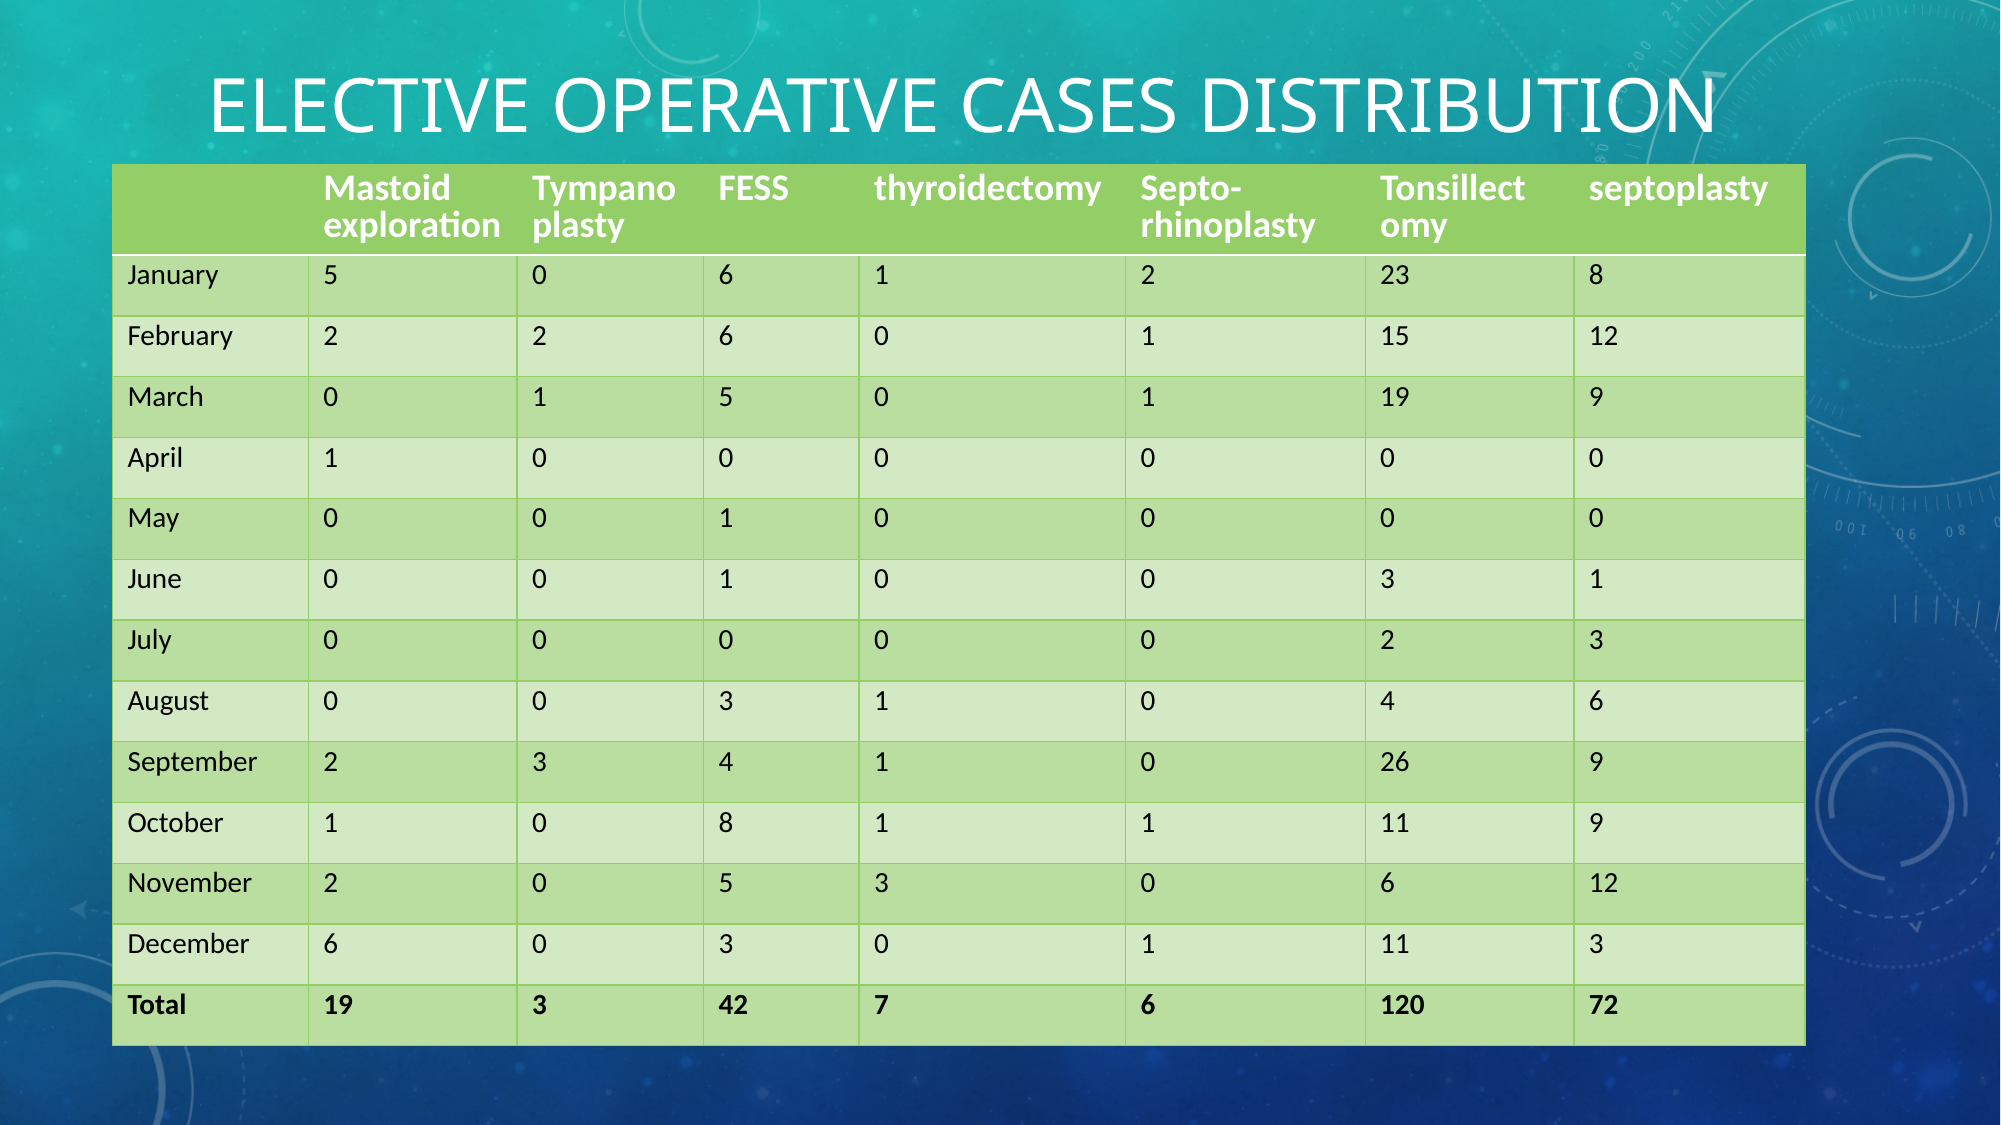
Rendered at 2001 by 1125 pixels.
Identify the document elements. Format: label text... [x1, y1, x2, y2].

table_cell 3 [704, 925, 858, 984]
table_cell 0 [860, 499, 1125, 559]
table_cell 6 [1575, 682, 1804, 741]
table_cell 2 [309, 317, 516, 376]
table_cell 19 [1366, 377, 1573, 437]
table_cell 0 [309, 560, 516, 619]
table_cell 3 [704, 682, 858, 741]
table_header [113, 165, 308, 254]
table_header Mastoid exploration [309, 165, 516, 254]
table_cell 3 [1575, 925, 1804, 984]
table_cell 6 [704, 256, 858, 315]
table_cell 0 [1126, 682, 1365, 741]
table_cell November [113, 864, 308, 923]
table_cell 3 [518, 742, 703, 802]
table_cell 1 [704, 560, 858, 619]
table_cell 19 [309, 986, 516, 1045]
table_cell 0 [1575, 438, 1804, 498]
table_cell 1 [1126, 317, 1365, 376]
table_cell 120 [1366, 986, 1573, 1045]
table_cell 1 [1126, 803, 1365, 863]
table_cell 0 [518, 621, 703, 680]
table_cell 0 [860, 925, 1125, 984]
table_cell 23 [1366, 256, 1573, 315]
table_cell 2 [1366, 621, 1573, 680]
table_cell 0 [1126, 499, 1365, 559]
table_cell 0 [309, 499, 516, 559]
table_cell March [113, 377, 308, 437]
table_cell 0 [309, 682, 516, 741]
table_cell 42 [704, 986, 858, 1045]
table_cell 3 [860, 864, 1125, 923]
table_cell September [113, 742, 308, 802]
table_cell 72 [1575, 986, 1804, 1045]
table_cell 3 [1366, 560, 1573, 619]
table_cell 6 [704, 317, 858, 376]
table_cell 1 [1126, 377, 1365, 437]
table_cell 9 [1575, 377, 1804, 437]
table_cell February [113, 317, 308, 376]
table_cell 1 [309, 803, 516, 863]
table_header Tympanoplasty [518, 165, 703, 254]
table_cell 0 [518, 864, 703, 923]
table_header thyroidectomy [860, 165, 1125, 254]
table_cell 0 [1126, 864, 1365, 923]
table_cell 0 [860, 438, 1125, 498]
table_cell 12 [1575, 864, 1804, 923]
table_cell 0 [518, 560, 703, 619]
table_cell 3 [518, 986, 703, 1045]
table_cell August [113, 682, 308, 741]
table_cell 2 [1126, 256, 1365, 315]
table_cell 1 [1126, 925, 1365, 984]
table_cell 0 [518, 925, 703, 984]
table_cell 1 [860, 682, 1125, 741]
table_cell 6 [1126, 986, 1365, 1045]
table_cell June [113, 560, 308, 619]
table_cell 2 [518, 317, 703, 376]
table_cell 0 [1126, 438, 1365, 498]
table_cell 0 [1366, 438, 1573, 498]
table_cell January [113, 256, 308, 315]
table_cell 0 [309, 377, 516, 437]
table_cell 4 [704, 742, 858, 802]
table_cell 0 [860, 317, 1125, 376]
table_cell 1 [1575, 560, 1804, 619]
table_cell 5 [309, 256, 516, 315]
table_cell 9 [1575, 742, 1804, 802]
picture [0, 0, 2001, 1125]
table_cell 1 [309, 438, 516, 498]
table_cell 2 [309, 864, 516, 923]
table_cell 0 [1126, 560, 1365, 619]
table_cell Total [113, 986, 308, 1045]
table_cell April [113, 438, 308, 498]
table_cell 0 [860, 377, 1125, 437]
table_cell 3 [1575, 621, 1804, 680]
table_cell 9 [1575, 803, 1804, 863]
table_cell 1 [860, 742, 1125, 802]
table_cell 5 [704, 377, 858, 437]
table_cell 8 [704, 803, 858, 863]
table_cell 0 [518, 499, 703, 559]
table_cell 0 [1575, 499, 1804, 559]
table_cell 7 [860, 986, 1125, 1045]
table_header FESS [704, 165, 858, 254]
title Elective operative cases distribution [192, 39, 1775, 164]
table_cell 0 [704, 438, 858, 498]
table_cell 6 [1366, 864, 1573, 923]
table_cell 12 [1575, 317, 1804, 376]
table_header Septo- rhinoplasty [1126, 165, 1365, 254]
table_cell 15 [1366, 317, 1573, 376]
table_cell 11 [1366, 925, 1573, 984]
table_cell 0 [1126, 742, 1365, 802]
table_cell 8 [1575, 256, 1804, 315]
table_cell 0 [1126, 621, 1365, 680]
table_cell 26 [1366, 742, 1573, 802]
table_cell 6 [309, 925, 516, 984]
table_cell 1 [518, 377, 703, 437]
table_cell 2 [309, 742, 516, 802]
table_cell 0 [518, 803, 703, 863]
table_cell 0 [518, 438, 703, 498]
table_cell October [113, 803, 308, 863]
table_cell 11 [1366, 803, 1573, 863]
table_cell 5 [704, 864, 858, 923]
table_cell 1 [860, 803, 1125, 863]
table_cell December [113, 925, 308, 984]
table_cell 1 [860, 256, 1125, 315]
table_cell 0 [518, 682, 703, 741]
table_cell 4 [1366, 682, 1573, 741]
table_cell 0 [518, 256, 703, 315]
table_cell 0 [309, 621, 516, 680]
table_cell 0 [704, 621, 858, 680]
table_cell July [113, 621, 308, 680]
table_header Tonsillect omy [1366, 165, 1573, 254]
table_cell 0 [1366, 499, 1573, 559]
table_cell 1 [704, 499, 858, 559]
table_cell 0 [860, 621, 1125, 680]
table_header septoplasty [1575, 165, 1804, 254]
table_cell May [113, 499, 308, 559]
table_cell 0 [860, 560, 1125, 619]
